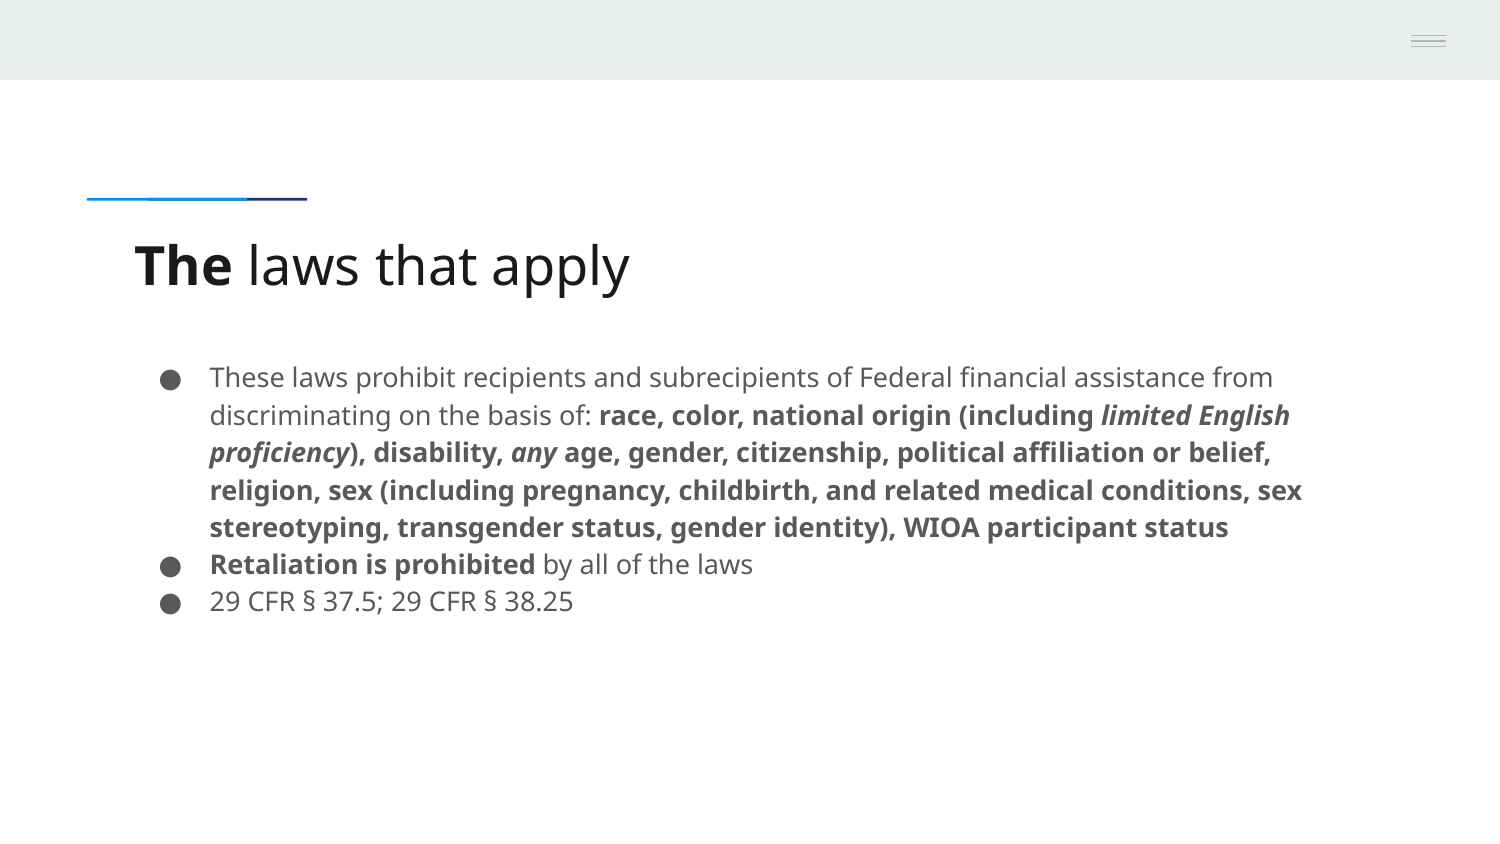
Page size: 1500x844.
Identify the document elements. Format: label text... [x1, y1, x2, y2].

title The laws that apply [119, 216, 1381, 305]
list These laws prohibit recipients and subrecipients of Federal financial assistance from discriminating on the basis of: race, color, national origin (including limited English proficiency), disability, any age, gender, citizenship, political affiliation or belief, religion, sex (including pregnancy, childbirth, and related medical conditions, sex stereotyping, transgender status, gender identity), WIOA participant status Retaliation is prohibited by all of the laws 29 CFR § 37.5; 29 CFR § 38.25 [119, 341, 1381, 768]
